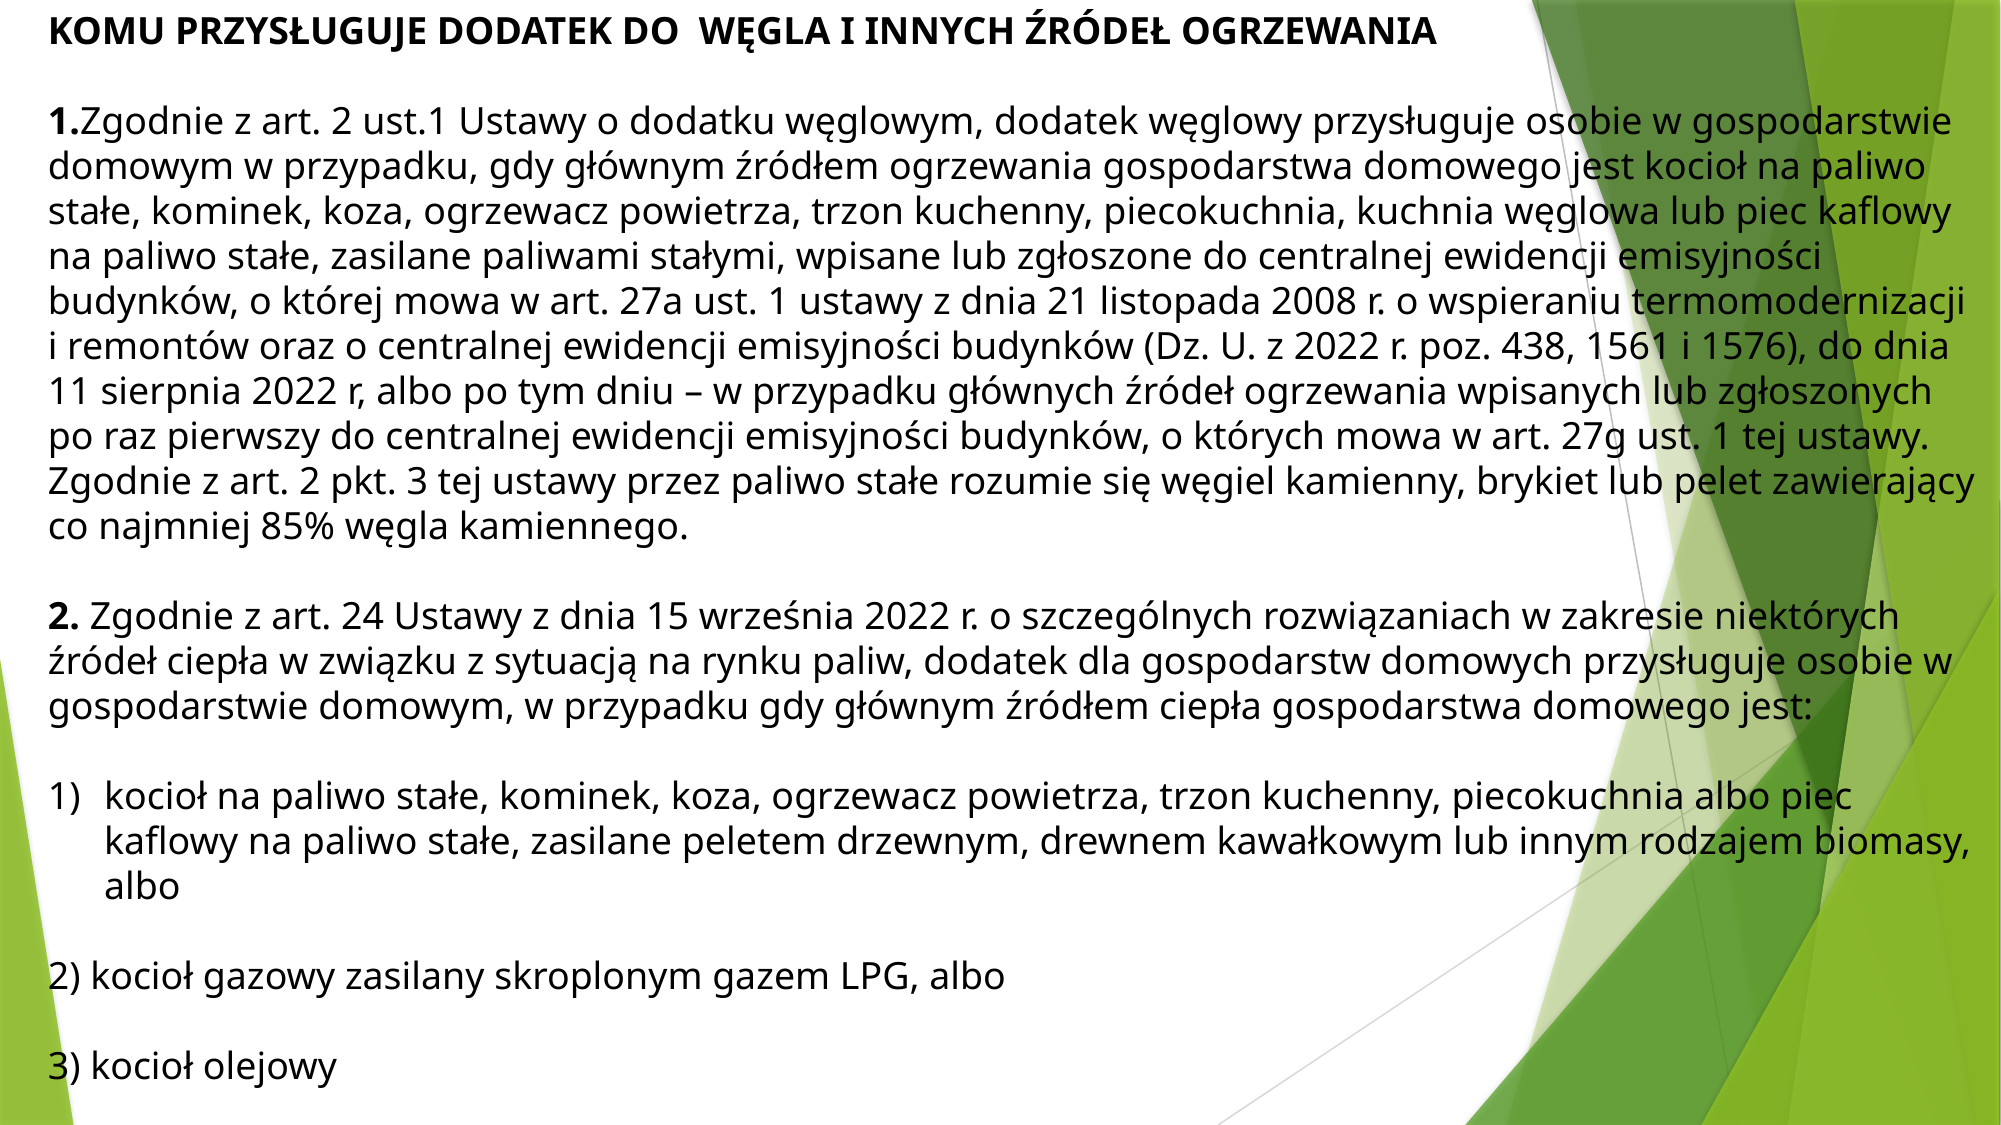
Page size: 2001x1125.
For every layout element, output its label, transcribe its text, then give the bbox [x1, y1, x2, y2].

text_box KOMU PRZYSŁUGUJE DODATEK DO WĘGLA I INNYCH ŹRÓDEŁ OGRZEWANIA 1.Zgodnie z art. 2 ust.1 Ustawy o dodatku węglowym, dodatek węglowy przysługuje osobie w gospodarstwie domowym w przypadku, gdy głównym źródłem ogrzewania gospodarstwa domowego jest kocioł na paliwo stałe, kominek, koza, ogrzewacz powietrza, trzon kuchenny, piecokuchnia, kuchnia węglowa lub piec kaflowy na paliwo stałe, zasilane paliwami stałymi, wpisane lub zgłoszone do centralnej ewidencji emisyjności budynków, o której mowa w art. 27a ust. 1 ustawy z dnia 21 listopada 2008 r. o wspieraniu termomodernizacji i remontów oraz o centralnej ewidencji emisyjności budynków (Dz. U. z 2022 r. poz. 438, 1561 i 1576), do dnia 11 sierpnia 2022 r, albo po tym dniu – w przypadku głównych źródeł ogrzewania wpisanych lub zgłoszonych po raz pierwszy do centralnej ewidencji emisyjności budynków, o których mowa w art. 27g ust. 1 tej ustawy. Zgodnie z art. 2 pkt. 3 tej ustawy przez paliwo stałe rozumie się węgiel kamienny, brykiet lub pelet zawierający co najmniej 85% węgla kamiennego. 2. Zgodnie z art. 24 Ustawy z dnia 15 września 2022 r. o szczególnych rozwiązaniach w zakresie niektórych źródeł ciepła w związku z sytuacją na rynku paliw, dodatek dla gospodarstw domowych przysługuje osobie w gospodarstwie domowym, w przypadku gdy głównym źródłem ciepła gospodarstwa domowego jest: kocioł na paliwo stałe, kominek, koza, ogrzewacz powietrza, trzon kuchenny, piecokuchnia albo piec kaflowy na paliwo stałe, zasilane peletem drzewnym, drewnem kawałkowym lub innym rodzajem biomasy, albo 2) kocioł gazowy zasilany skroplonym gazem LPG, albo 3) kocioł olejowy [33, 0, 2000, 1125]
